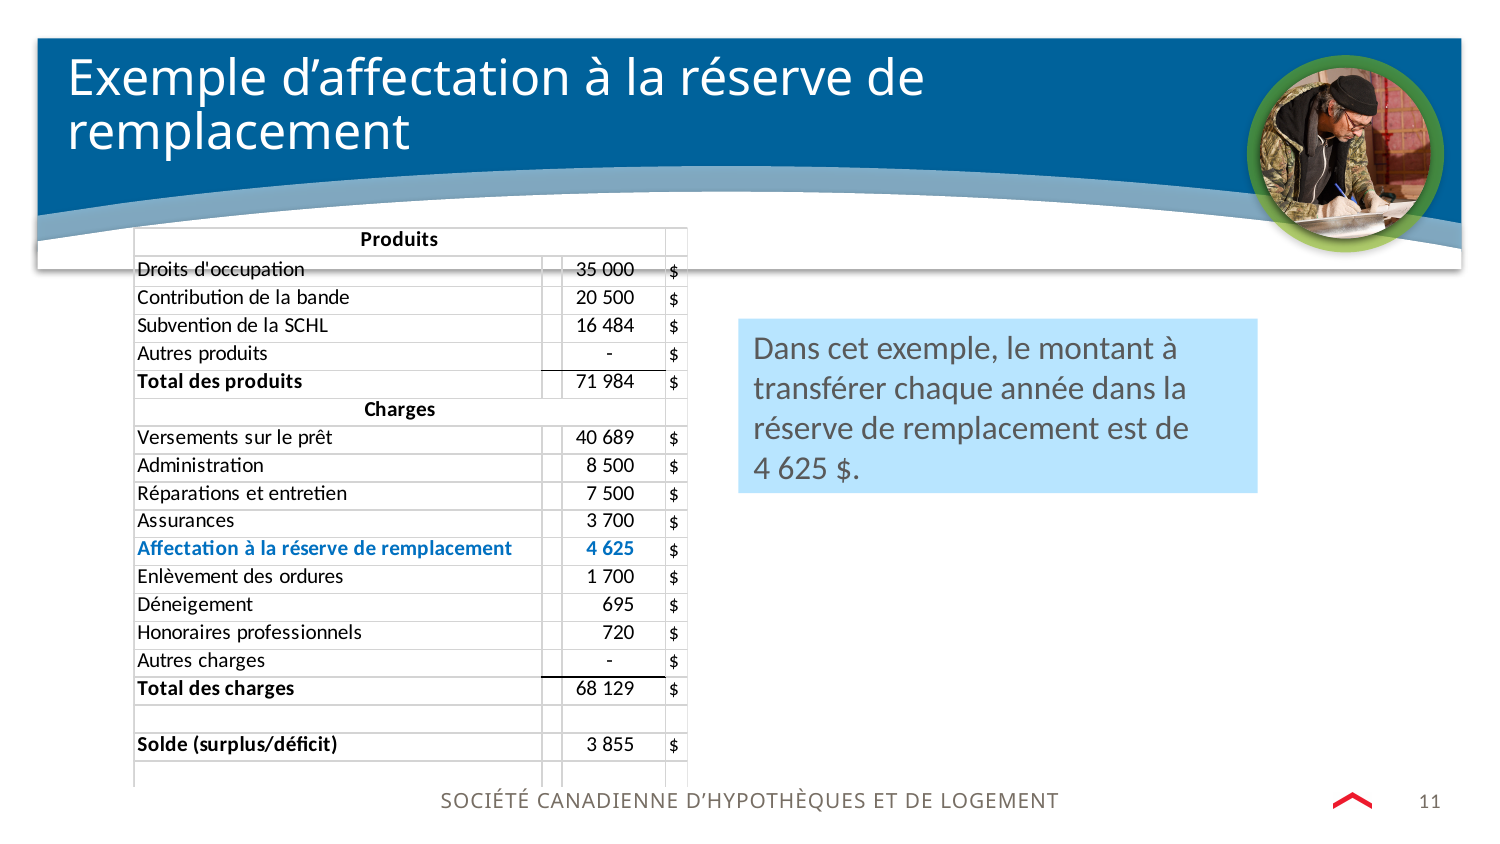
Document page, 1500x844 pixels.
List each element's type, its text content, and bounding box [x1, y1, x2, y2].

slide_number 11 [1371, 757, 1456, 844]
picture [1260, 67, 1431, 239]
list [133, 227, 689, 789]
text_box Dans cet exemple, le montant à transférer chaque année dans la réserve de remplacement est de 4 625 $. [738, 318, 1258, 494]
picture [1333, 792, 1371, 809]
title Exemple d’affectation à la réserve de remplacement [52, 38, 1233, 173]
